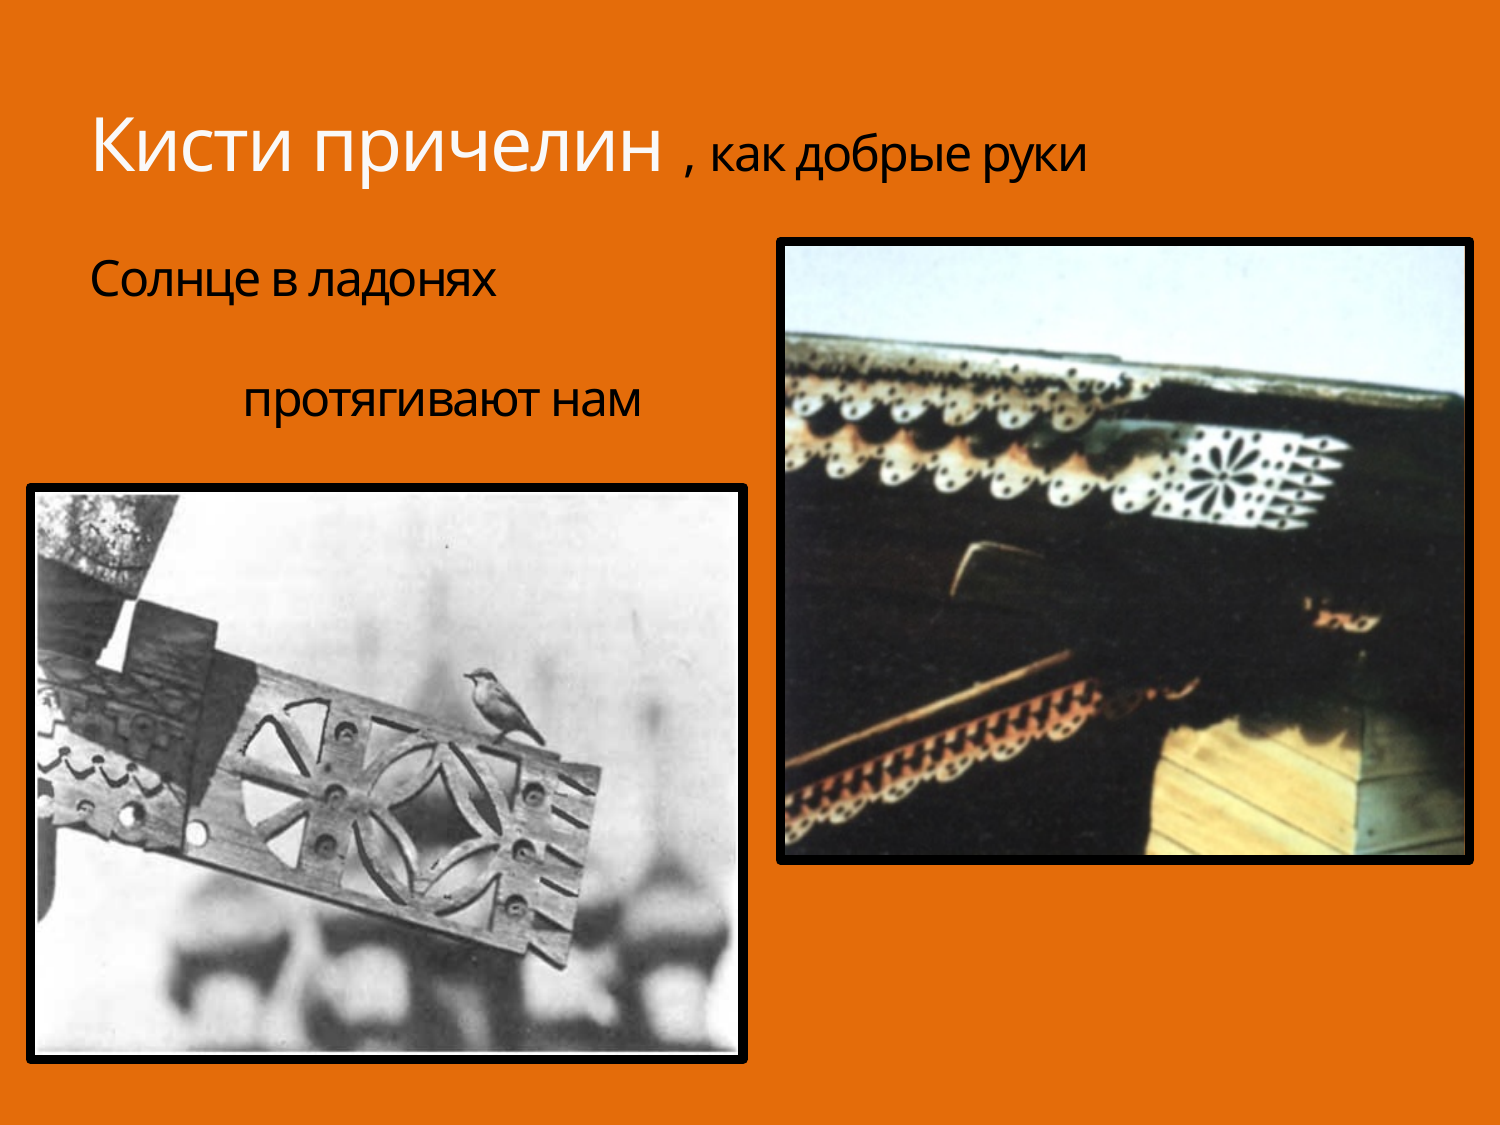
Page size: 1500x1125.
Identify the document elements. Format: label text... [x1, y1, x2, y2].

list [34, 491, 739, 1055]
picture [784, 245, 1466, 856]
title Кисти причелин , как добрые руки Солнце в ладонях протягивают нам [74, 24, 1425, 434]
